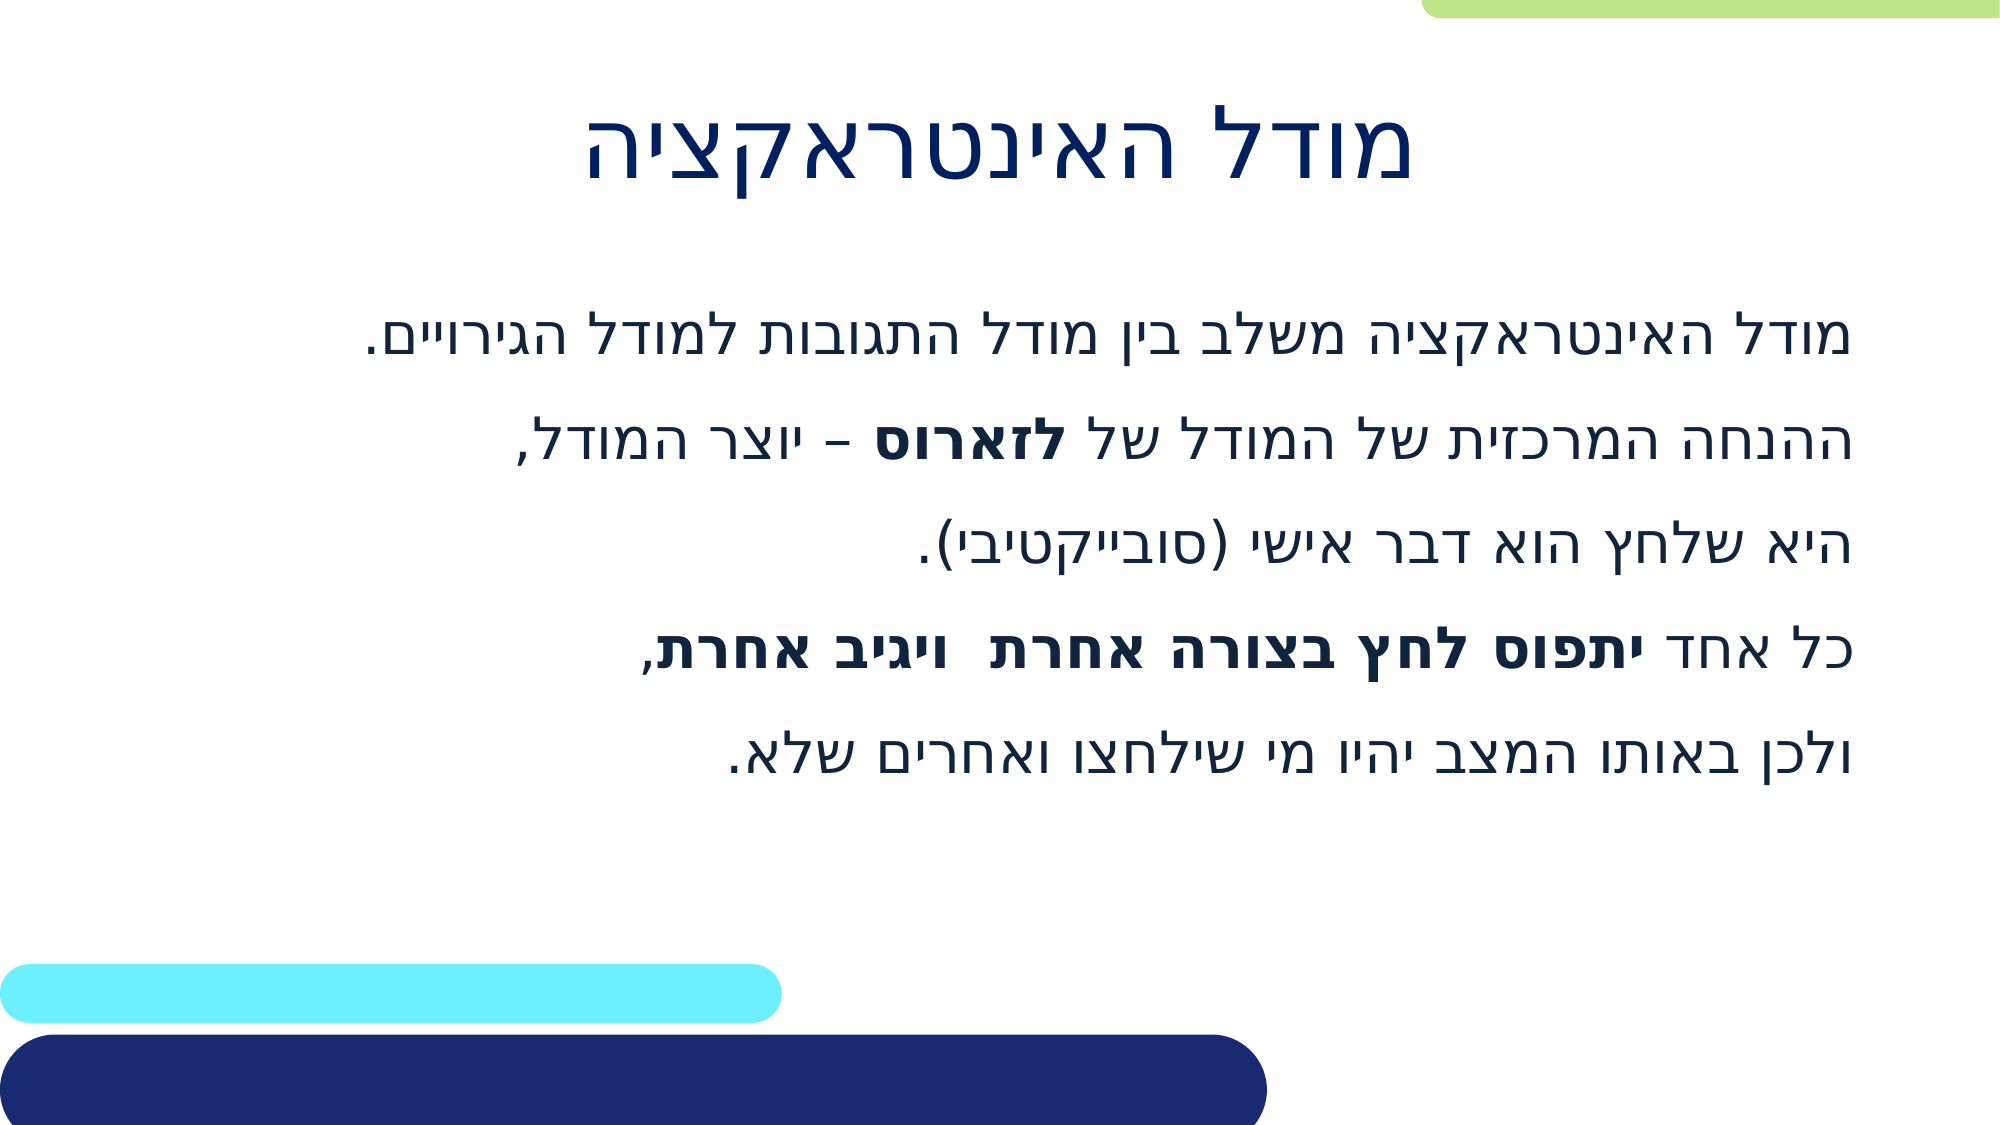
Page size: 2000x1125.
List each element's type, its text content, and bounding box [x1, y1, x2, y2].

title מודל האינטראקציה [84, 79, 1916, 198]
list מודל האינטראקציה משלב בין מודל התגובות למודל הגירויים. ההנחה המרכזית של המודל של לזארוס – יוצר המודל, היא שלחץ הוא דבר אישי (סובייקטיבי). כל אחד יתפוס לחץ בצורה אחרת ויגיב אחרת, ולכן באותו המצב יהיו מי שילחצו ואחרים שלא. [208, 253, 1884, 942]
